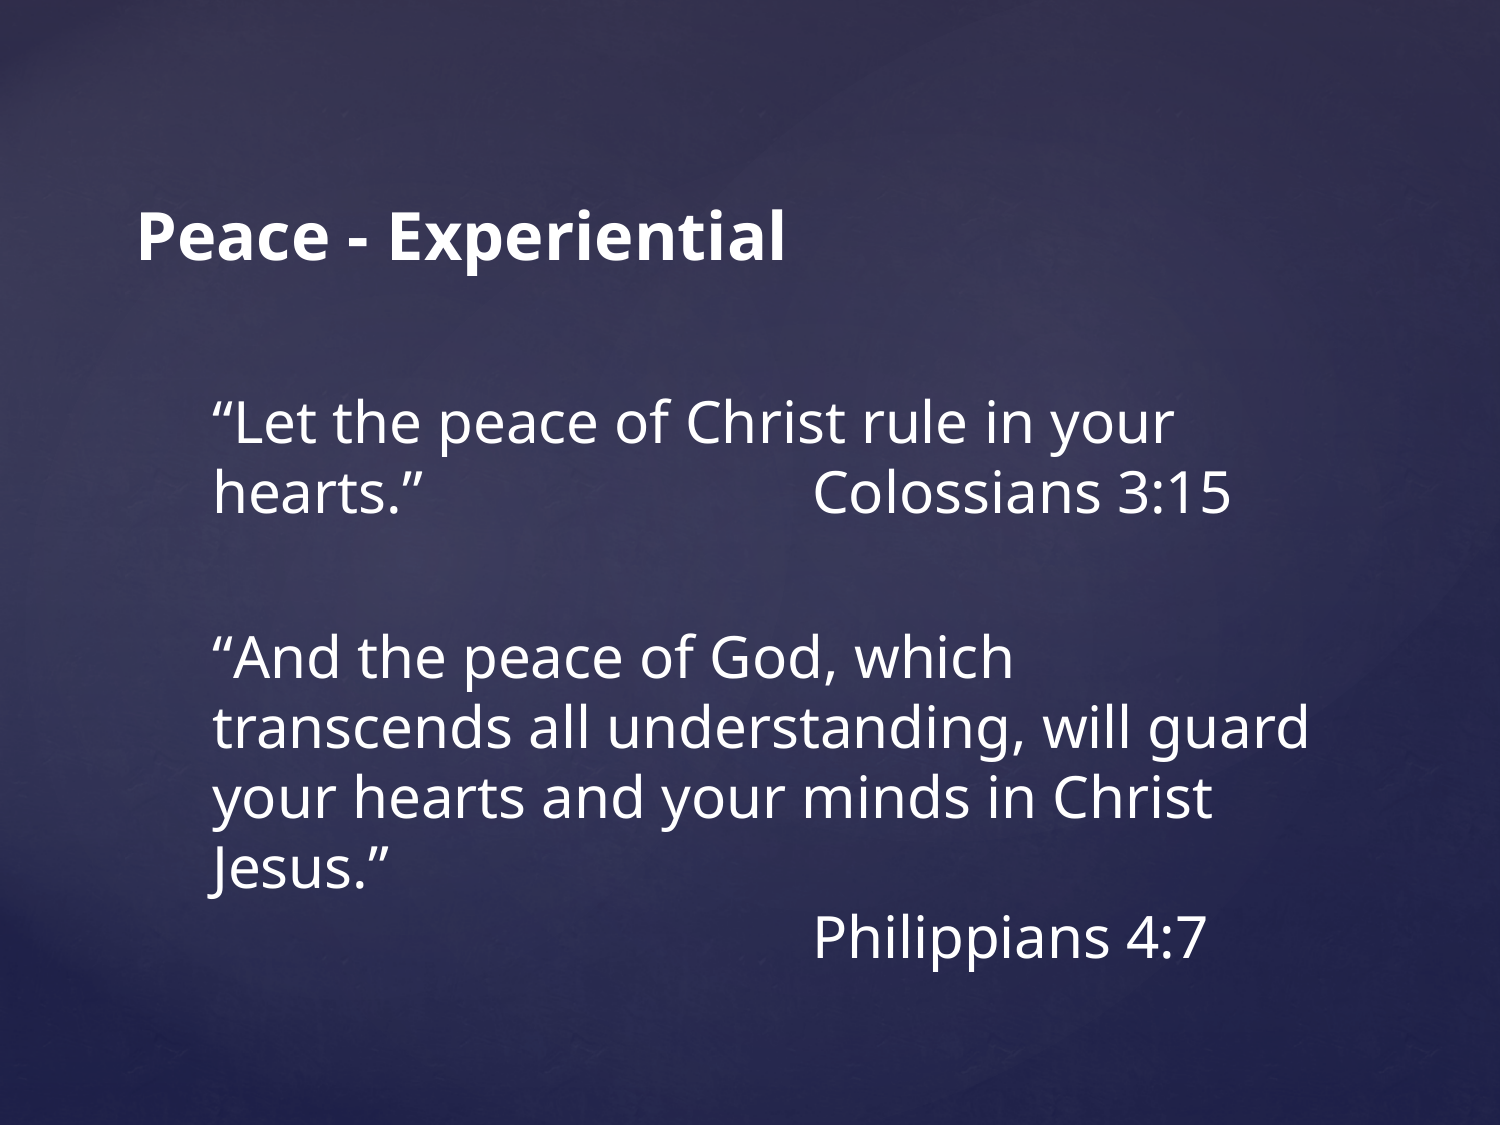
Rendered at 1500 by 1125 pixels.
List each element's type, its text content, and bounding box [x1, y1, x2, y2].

text_box Peace - Experiential [120, 186, 803, 281]
text_box “Let the peace of Christ rule in your hearts.” Colossians 3:15 “And the peace of God, which transcends all understanding, will guard your hearts and your minds in Christ Jesus.” Philippians 4:7 [197, 378, 1340, 1048]
